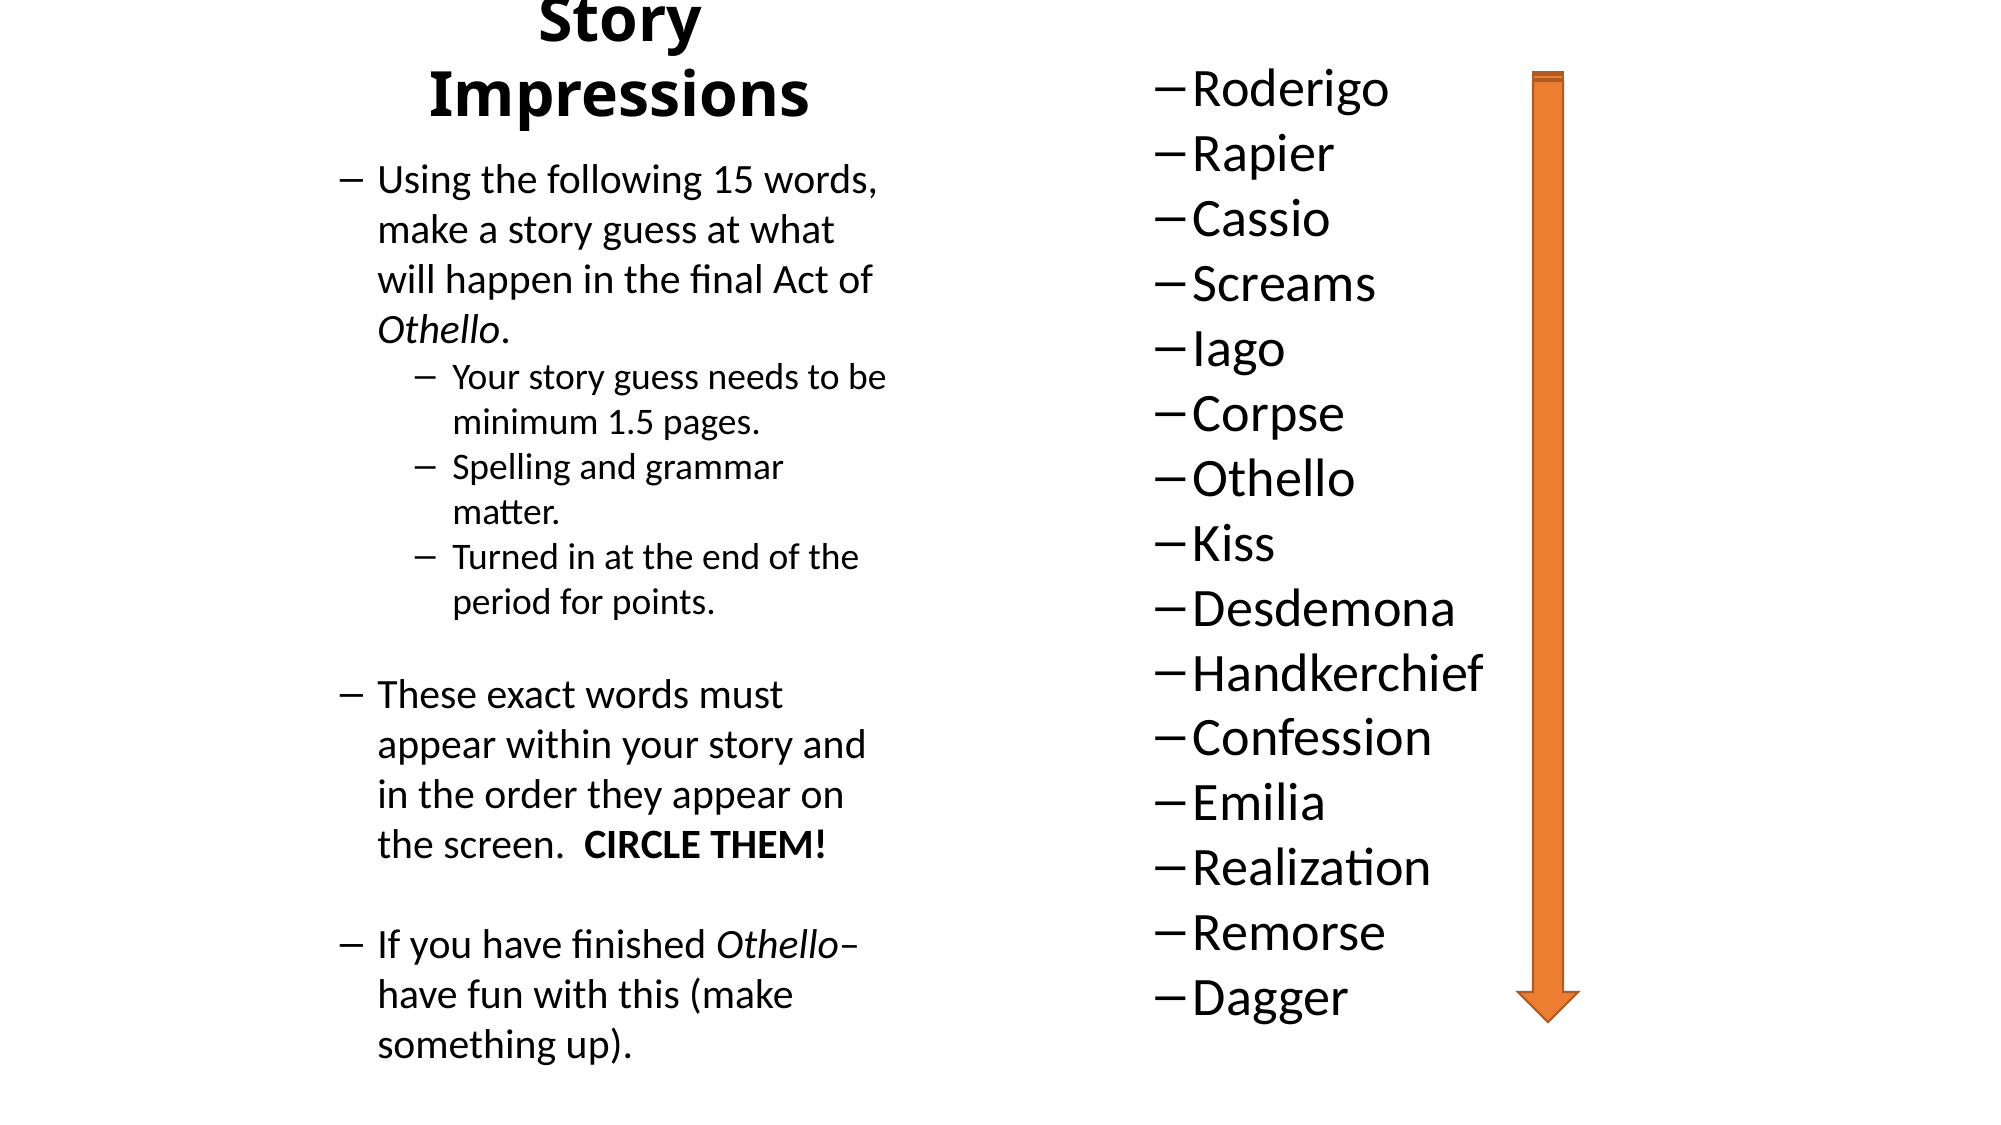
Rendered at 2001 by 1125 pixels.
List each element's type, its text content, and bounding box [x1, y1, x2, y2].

text_box Story Impressions [324, 36, 916, 137]
text_box Using the following 15 words, make a story guess at what will happen in the final Act of Othello. Your story guess needs to be minimum 1.5 pages. Spelling and grammar matter. Turned in at the end of the period for points. These exact words must appear within your story and in the order they appear on the screen. CIRCLE THEM! If you have finished Othello– have fun with this (make something up). [324, 144, 916, 1102]
text_box Roderigo Rapier Cassio Screams Iago Corpse Othello Kiss Desdemona Handkerchief Confession Emilia Realization Remorse Dagger [915, 44, 1675, 1044]
text_box [1515, 71, 1581, 1024]
